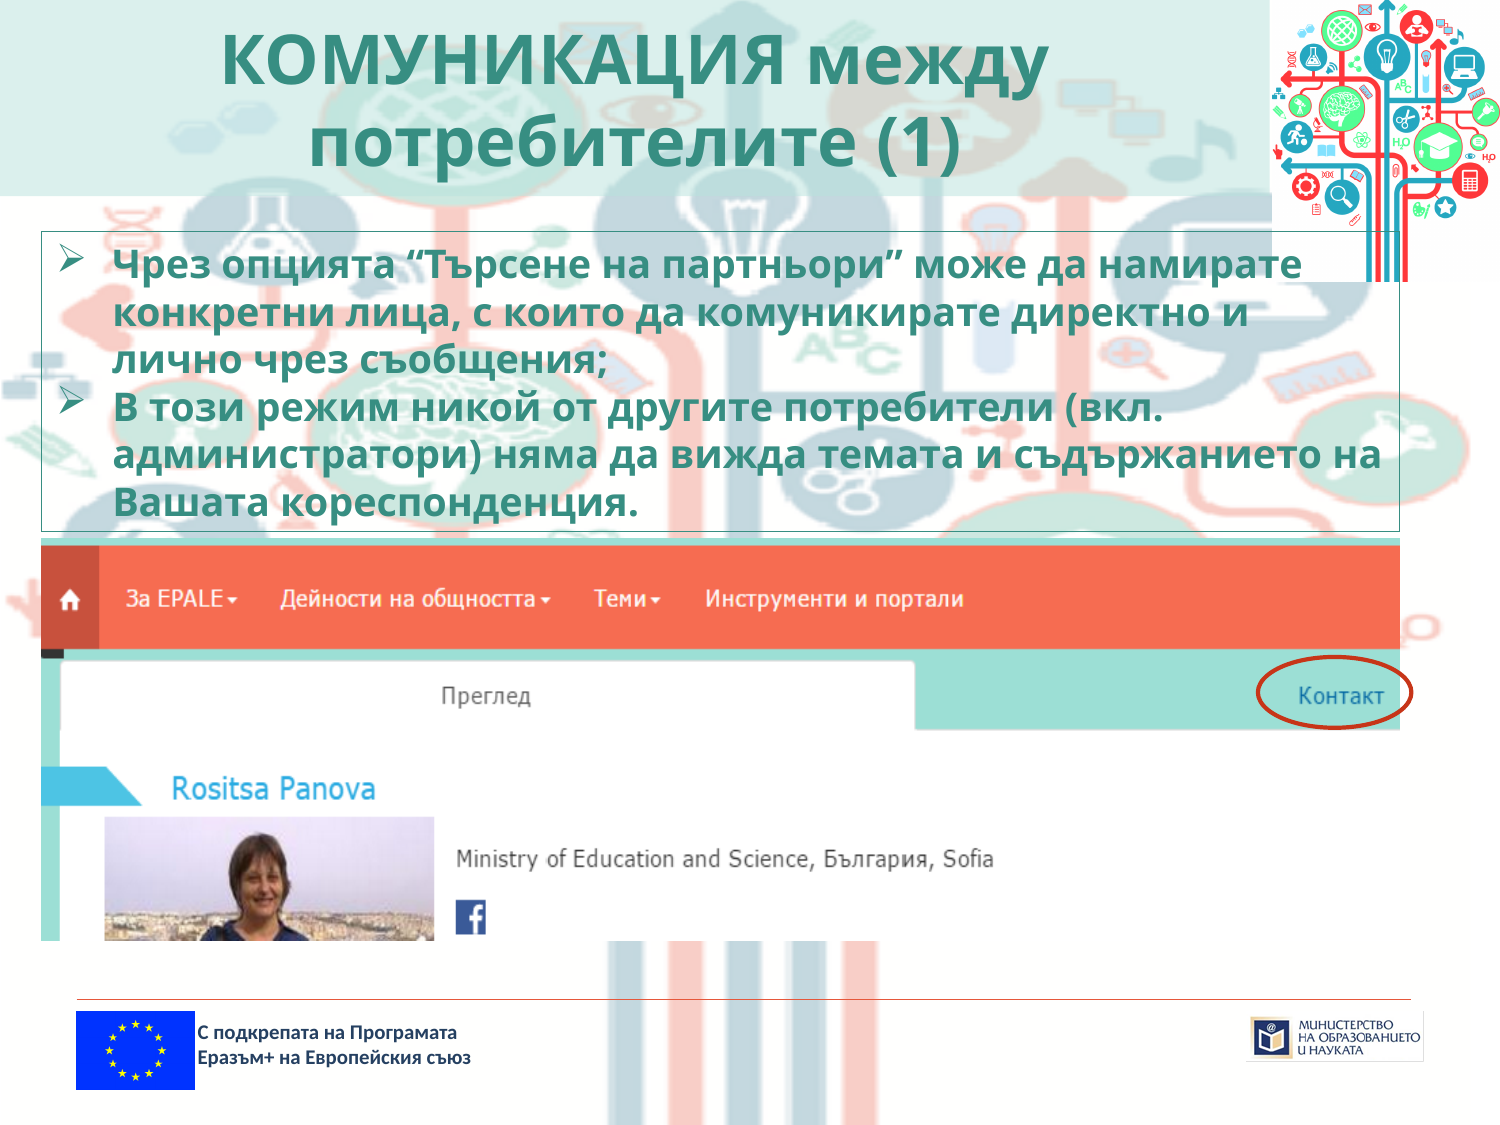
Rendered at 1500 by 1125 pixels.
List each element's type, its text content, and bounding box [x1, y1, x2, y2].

picture [41, 538, 1400, 941]
text_box [1406, 676, 1414, 709]
picture [76, 1011, 195, 1091]
text_box Чрез опцията “Търсене на партньори” може да намирате конкретни лица, с които да комуникирате директно и лично чрез съобщения; В този режим никой от другите потребители (вкл. администратори) няма да вижда темата и съдържанието на Вашата кореспонденция. [41, 231, 1400, 532]
picture [1245, 1011, 1424, 1063]
title КОМУНИКАЦИЯ между потребителите (1) [0, 0, 1269, 197]
picture [1271, 0, 1500, 282]
text_box С подкрепата на Програмата Еразъм+ на Европейския съюз [195, 1011, 538, 1076]
